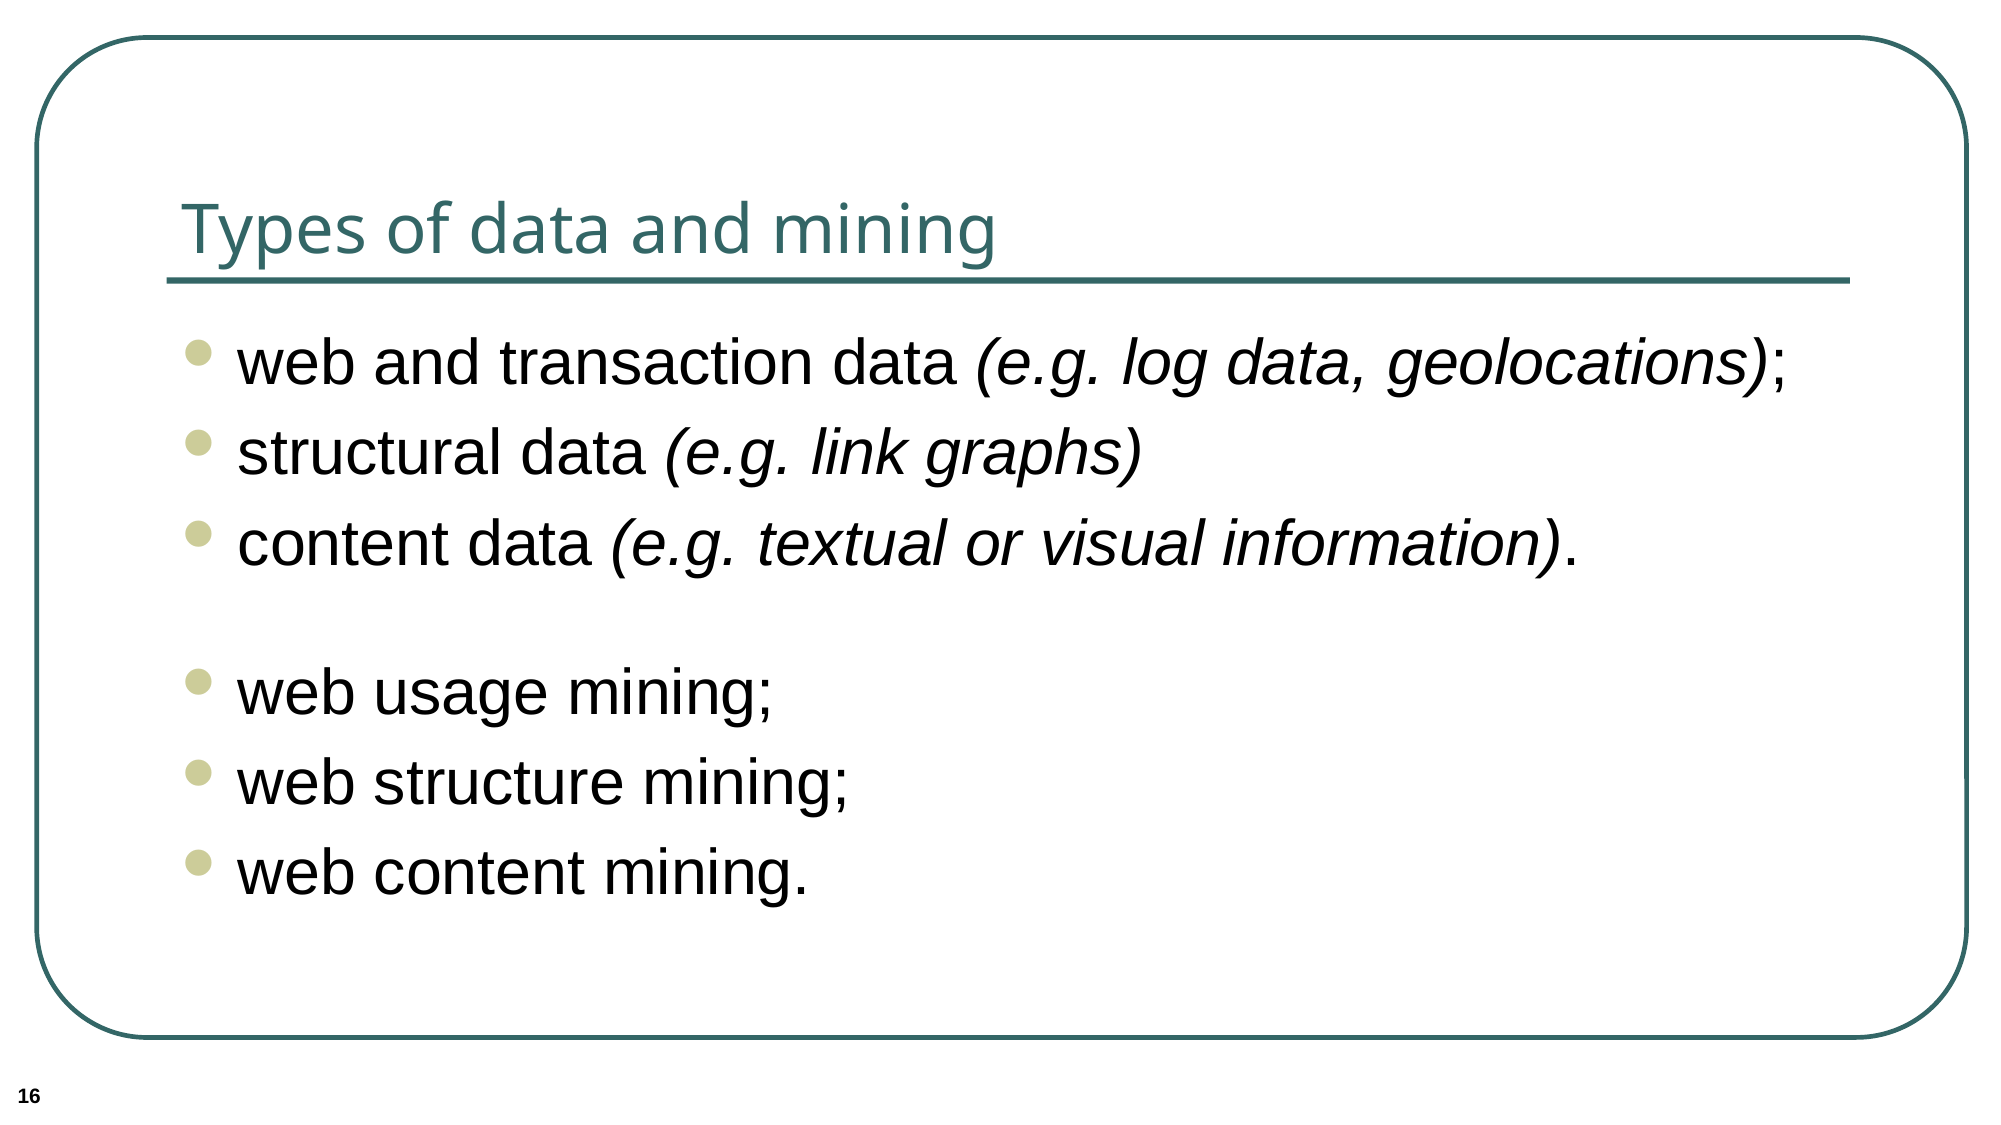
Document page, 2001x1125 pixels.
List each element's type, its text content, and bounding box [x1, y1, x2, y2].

title Types of data and mining [166, 87, 1851, 276]
text_box 16 [0, 1082, 59, 1108]
list web and transaction data (e.g. log data, geolocations); structural data (e.g. link graphs) content data (e.g. textual or visual information). web usage mining; web structure mining; web content mining. [166, 312, 1851, 976]
